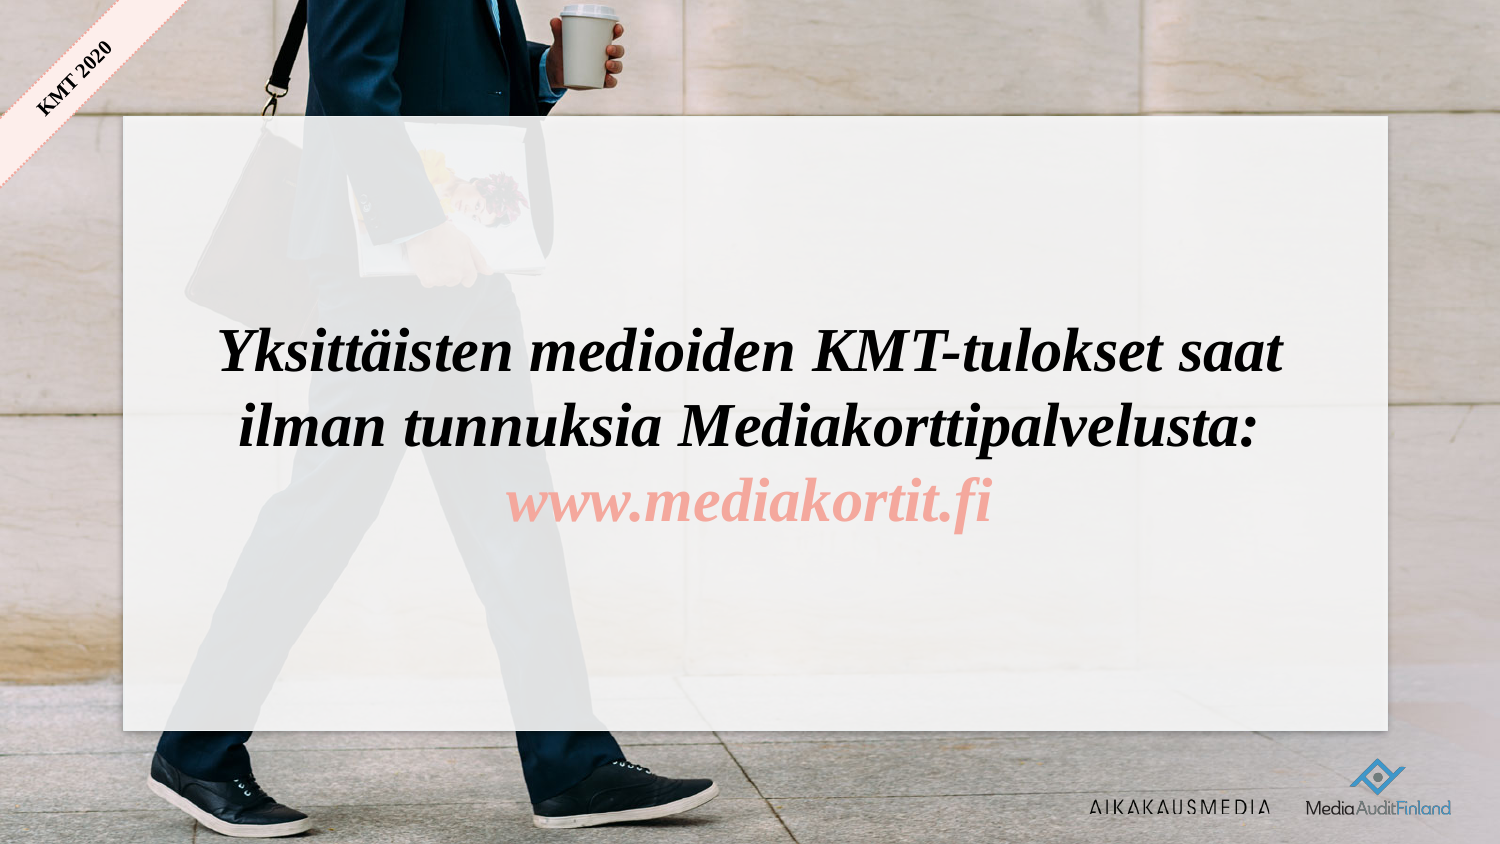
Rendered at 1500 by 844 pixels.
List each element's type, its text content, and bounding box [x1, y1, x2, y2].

text_box KMT 2020 [0, 0, 188, 188]
picture [0, 0, 117, 117]
picture [0, 0, 1500, 844]
text_box [123, 116, 1388, 731]
title Yksittäisten medioiden KMT-tulokset saat ilman tunnuksia Mediakorttipalvelusta: www.mediakortit.fi [178, 331, 1322, 513]
